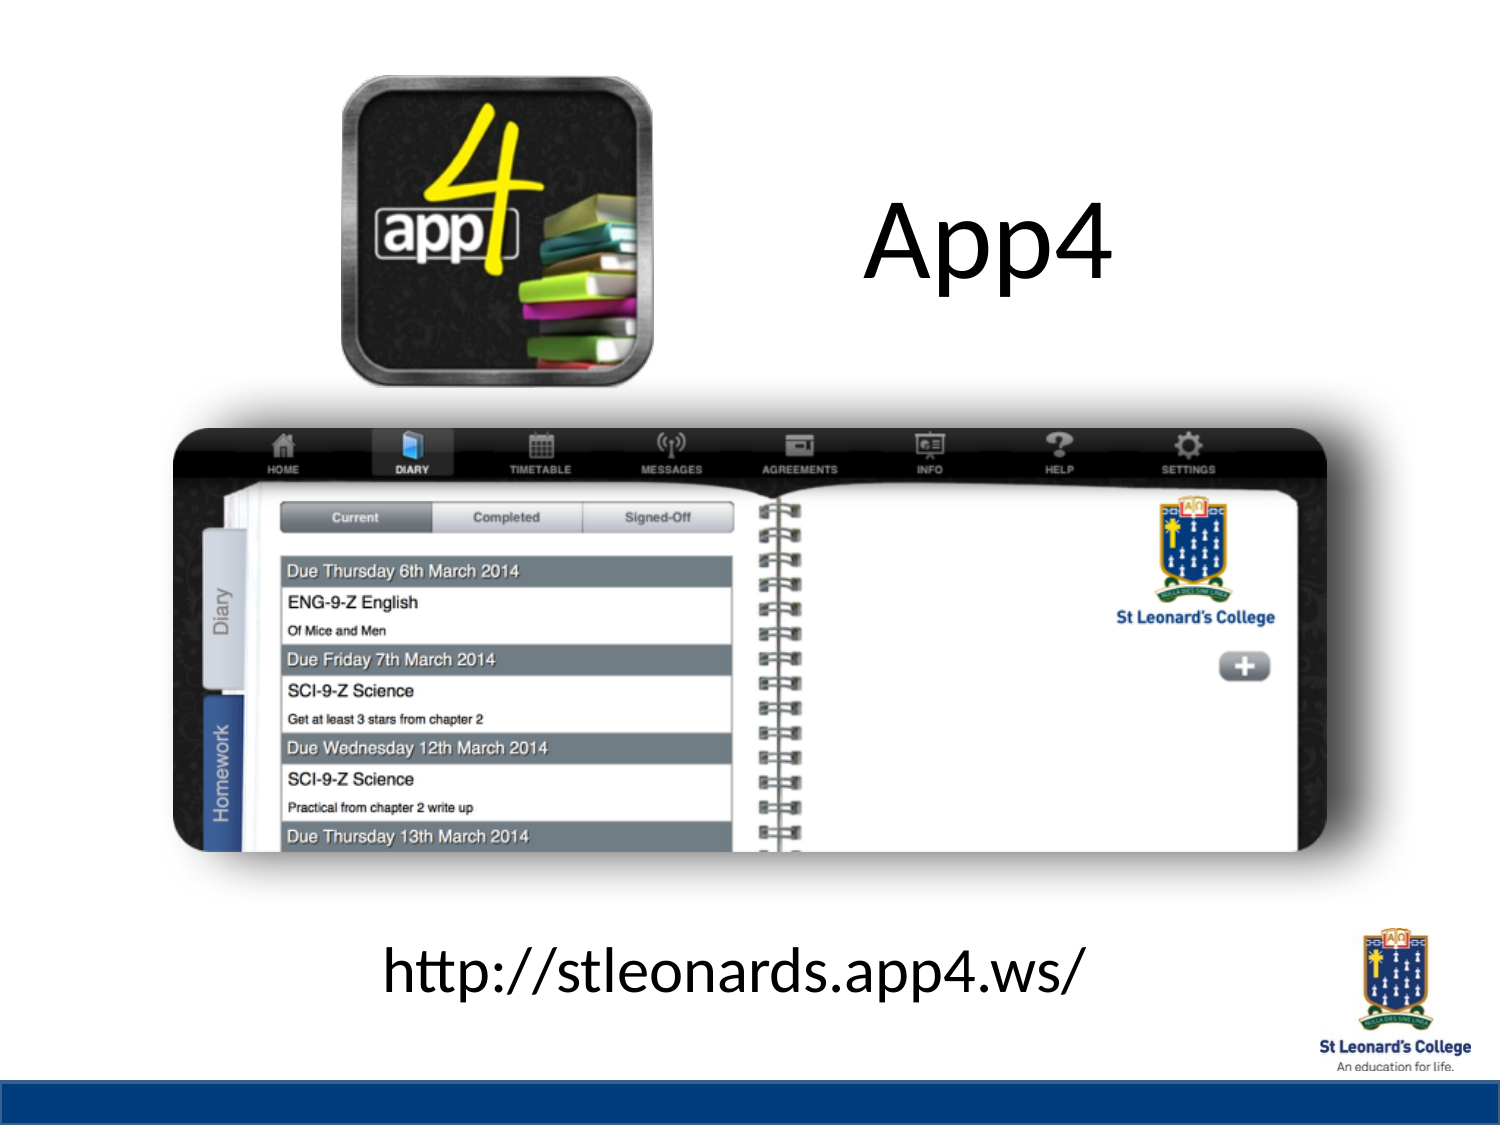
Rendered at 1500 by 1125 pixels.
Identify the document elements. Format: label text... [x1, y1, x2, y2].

picture [1320, 928, 1471, 1071]
text_box App4 [857, 155, 1120, 309]
text_box http://stleonards.app4.ws/ [376, 921, 1093, 1011]
picture [341, 75, 654, 389]
picture [173, 428, 1327, 852]
